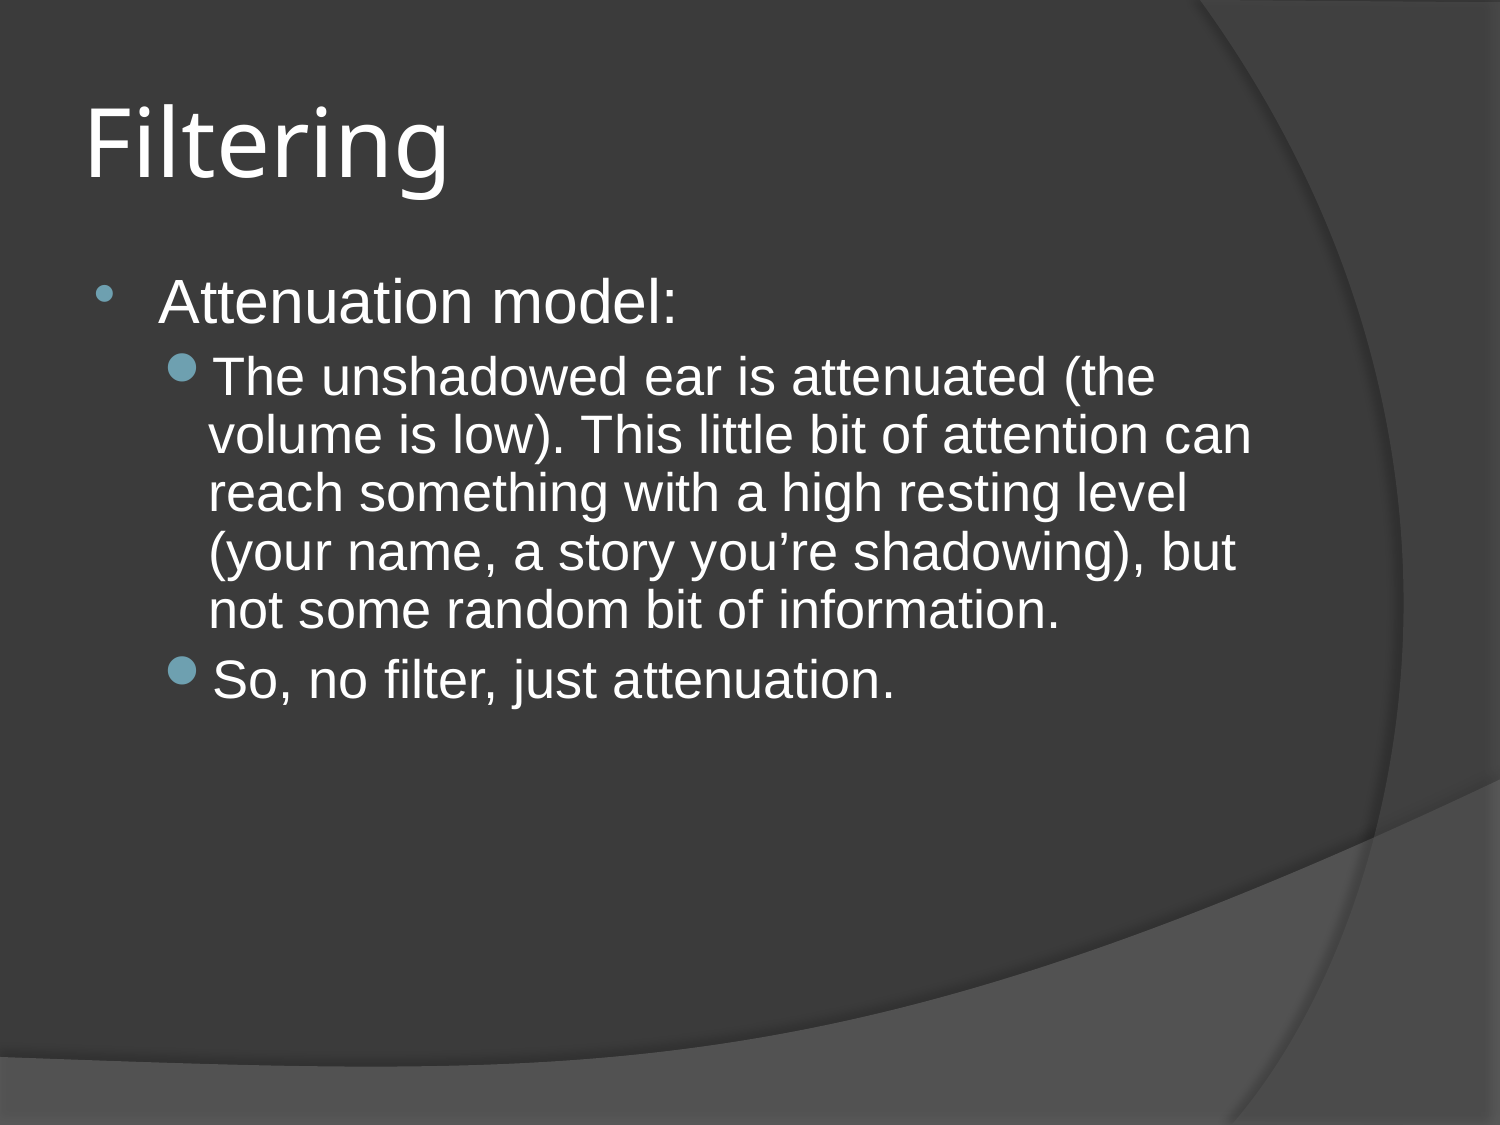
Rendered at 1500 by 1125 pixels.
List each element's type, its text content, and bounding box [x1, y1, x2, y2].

list Attenuation model: The unshadowed ear is attenuated (the volume is low). This little bit of attention can reach something with a high resting level (your name, a story you’re shadowing), but not some random bit of information. So, no filter, just attenuation. [75, 262, 1300, 1005]
title Filtering [75, 45, 1300, 233]
